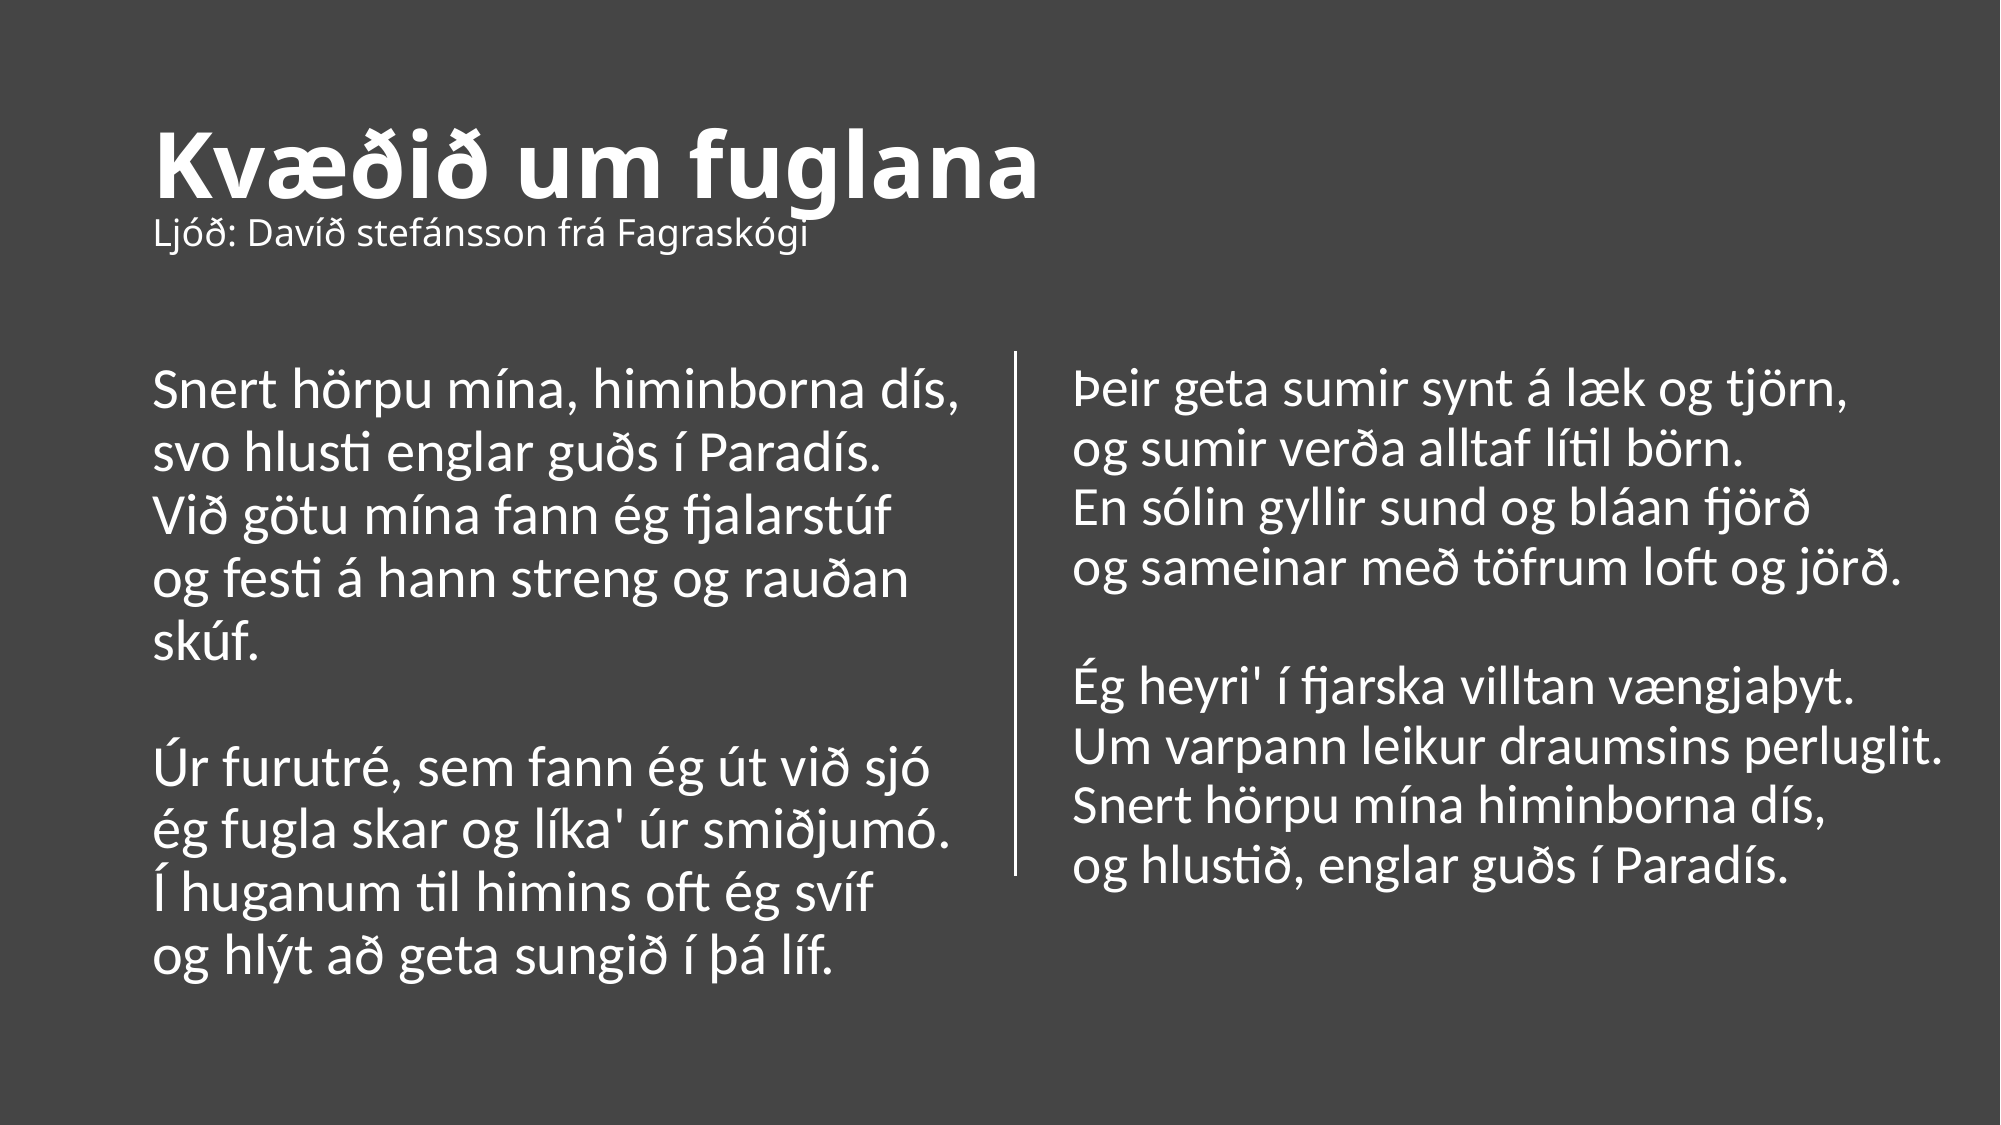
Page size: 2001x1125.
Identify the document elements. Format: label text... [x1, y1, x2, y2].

list Snert hörpu mína, himinborna dís, svo hlusti englar guðs í Paradís. Við götu mína fann ég fjalarstúf og festi á hann streng og rauðan skúf. Úr furutré, sem fann ég út við sjó ég fugla skar og líka' úr smiðjumó. Í huganum til himins oft ég svíf og hlýt að geta sungið í þá líf. [137, 351, 1000, 1043]
list Ljóð: Davíð stefánsson frá Fagraskógi [137, 194, 984, 263]
list Þeir geta sumir synt á læk og tjörn, og sumir verða alltaf lítil börn. En sólin gyllir sund og bláan fjörð og sameinar með töfrum loft og jörð. Ég heyri' í fjarska villtan vængjaþyt. Um varpann leikur draumsins perluglit. Snert hörpu mína himinborna dís, og hlustið, englar guðs í Paradís. [1057, 351, 1964, 1021]
title Kvæðið um fuglana [137, 59, 1863, 278]
